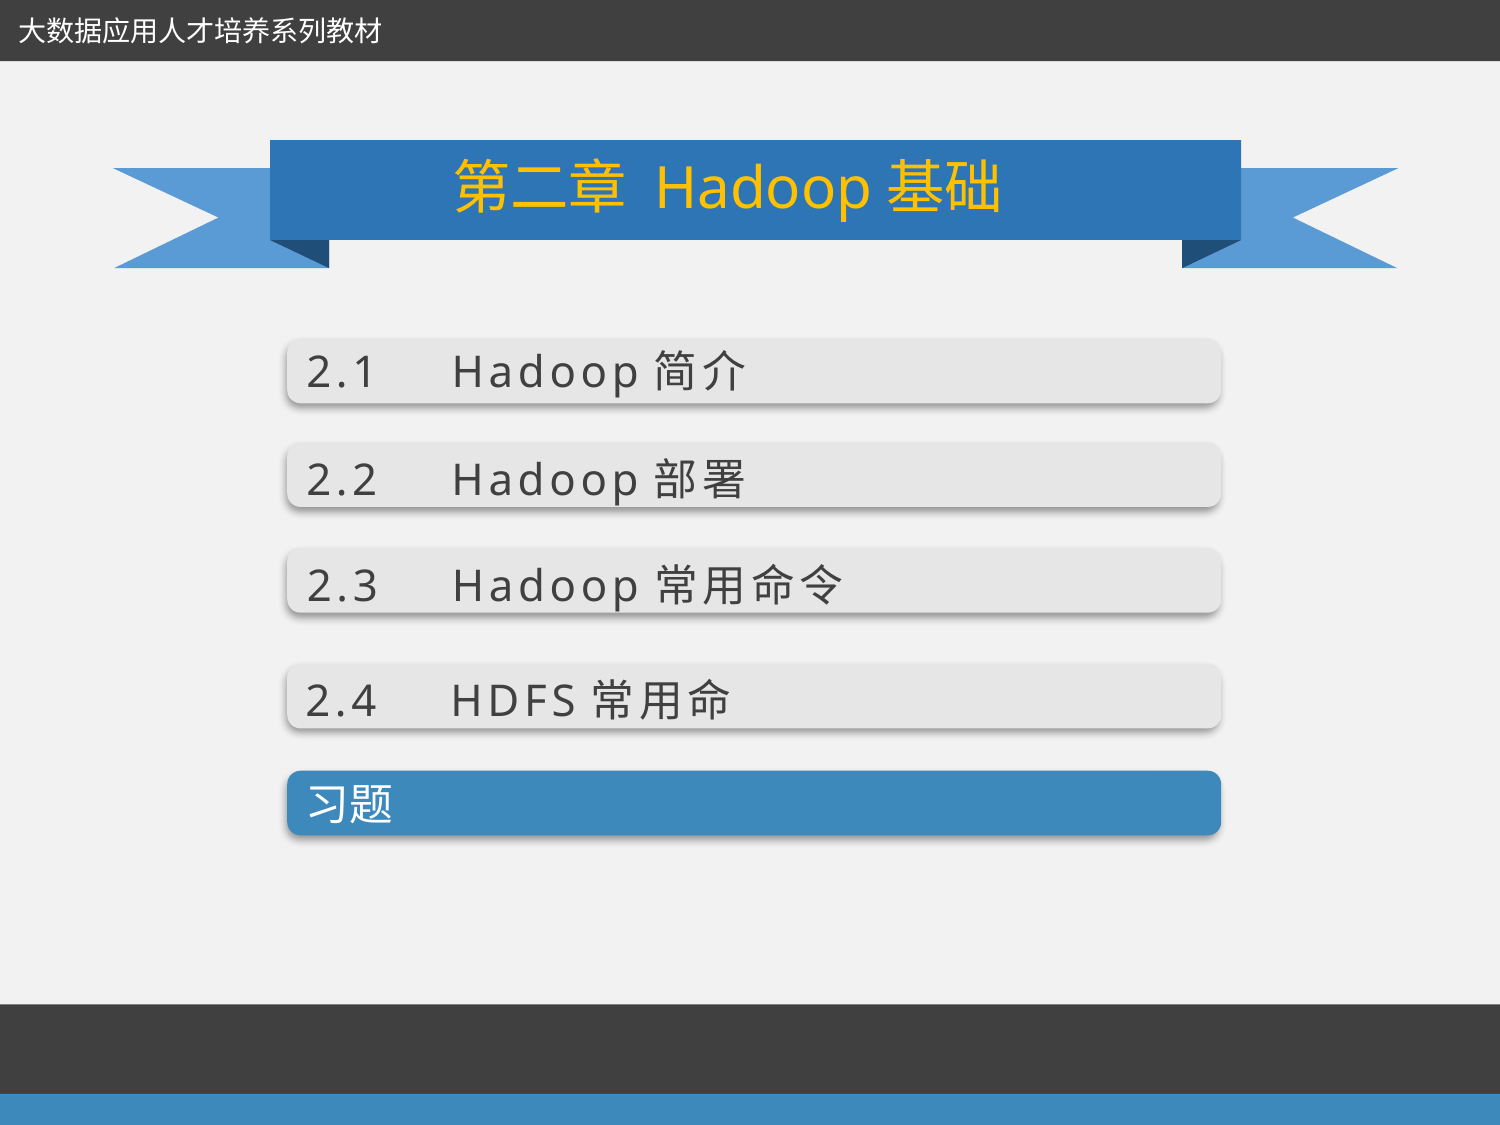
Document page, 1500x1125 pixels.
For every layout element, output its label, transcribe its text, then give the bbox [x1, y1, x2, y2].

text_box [287, 547, 1222, 618]
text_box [287, 663, 1222, 734]
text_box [113, 139, 1399, 269]
text_box 大数据应用人才培养系列教材 [4, 6, 398, 55]
text_box 习题 [286, 769, 1223, 837]
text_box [287, 335, 1222, 405]
text_box [0, 1093, 1500, 1125]
text_box [0, 1003, 1500, 1093]
text_box [0, 0, 1500, 62]
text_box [287, 442, 1222, 513]
